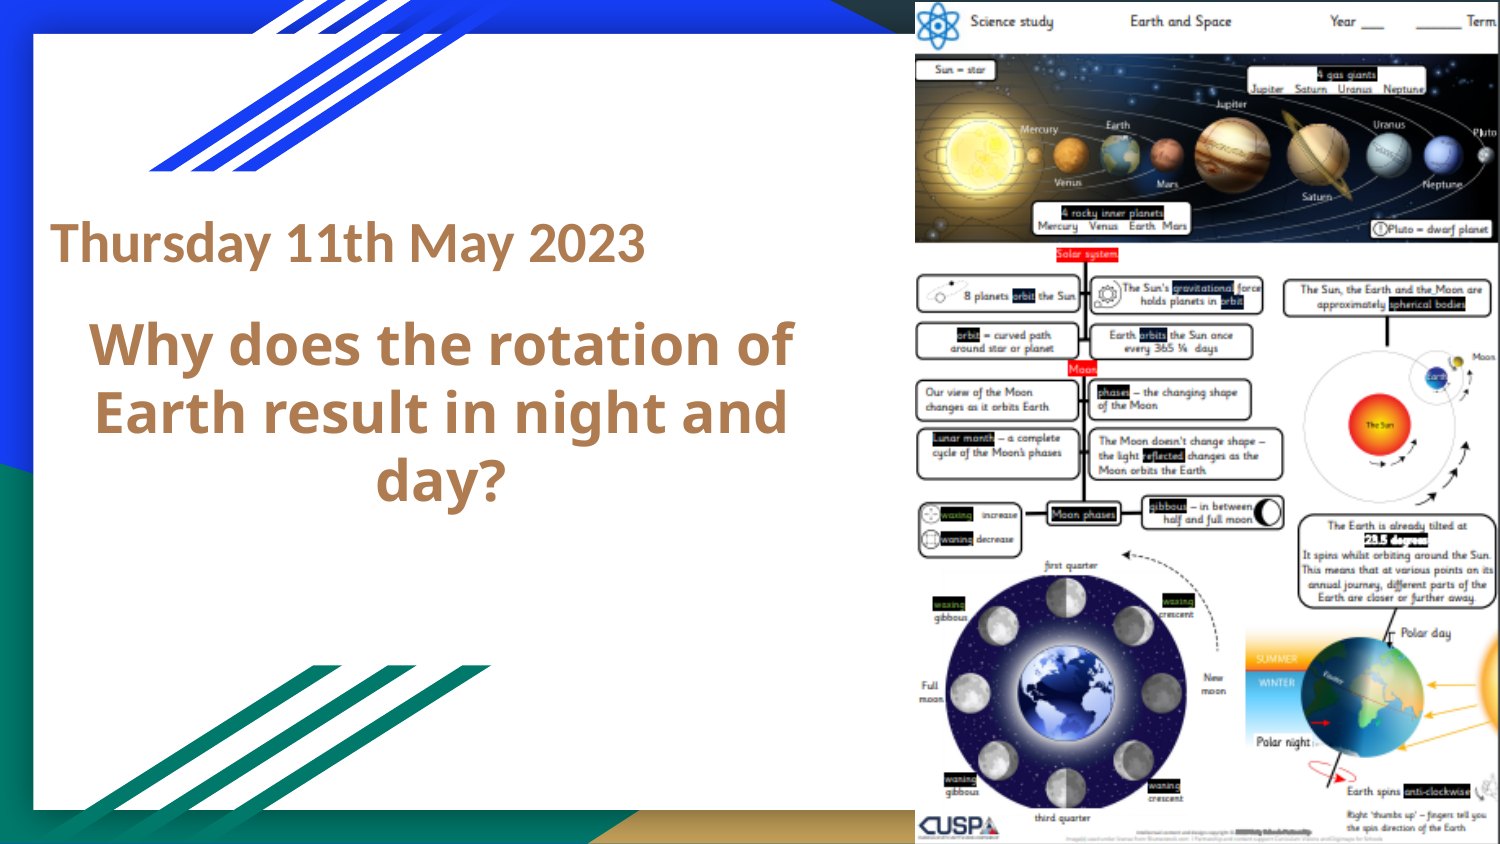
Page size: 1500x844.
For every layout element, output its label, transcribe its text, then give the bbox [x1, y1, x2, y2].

title Why does the rotation of Earth result in night and day? [24, 291, 859, 530]
subtitle Thursday 11th May 2023 [35, 189, 909, 276]
picture [914, 1, 1500, 844]
